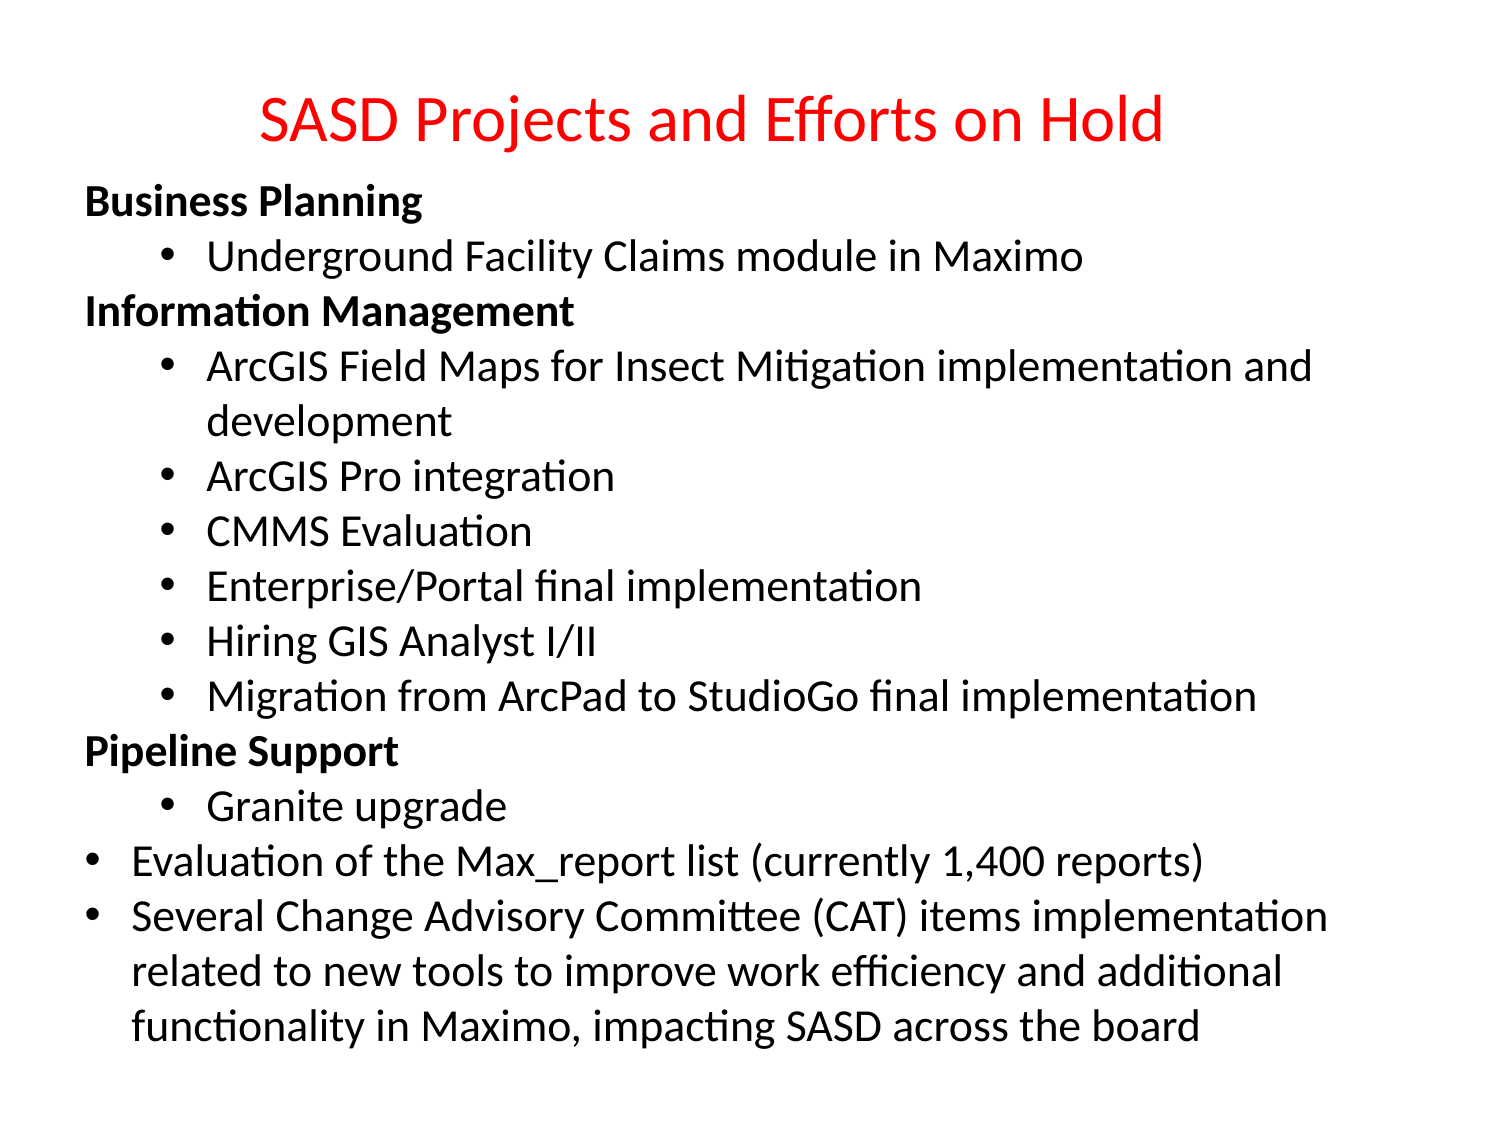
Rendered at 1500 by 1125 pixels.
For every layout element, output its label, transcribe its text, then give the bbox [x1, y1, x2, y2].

text_box Business Planning Underground Facility Claims module in Maximo Information Management ArcGIS Field Maps for Insect Mitigation implementation and development ArcGIS Pro integration CMMS Evaluation Enterprise/Portal final implementation Hiring GIS Analyst I/II Migration from ArcPad to StudioGo final implementation Pipeline Support Granite upgrade Evaluation of the Max_report list (currently 1,400 reports) Several Change Advisory Committee (CAT) items implementation related to new tools to improve work efficiency and additional functionality in Maximo, impacting SASD across the board [69, 163, 1457, 1059]
text_box SASD Projects and Efforts on Hold [244, 67, 1182, 163]
